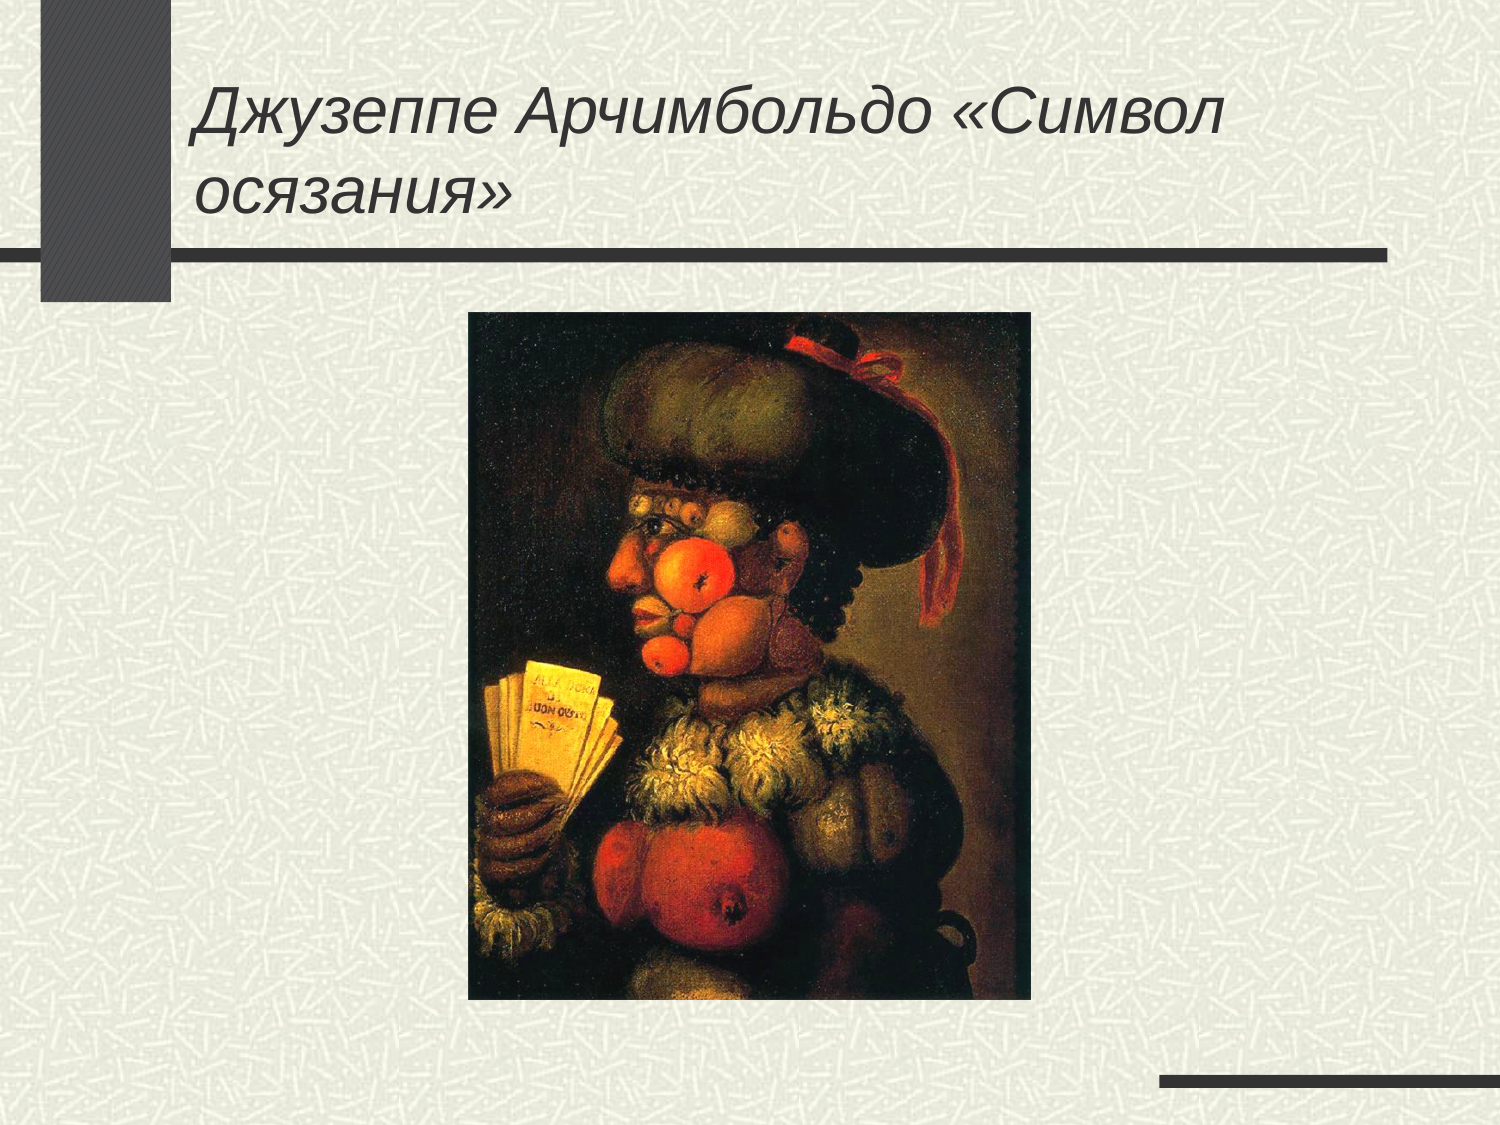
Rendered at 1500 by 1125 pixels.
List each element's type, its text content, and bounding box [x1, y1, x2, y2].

picture [0, 0, 1500, 1125]
picture [0, 0, 40, 248]
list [468, 312, 1032, 1001]
title Джузеппе Арчимбольдо «Символ осязания» [179, 46, 1455, 235]
